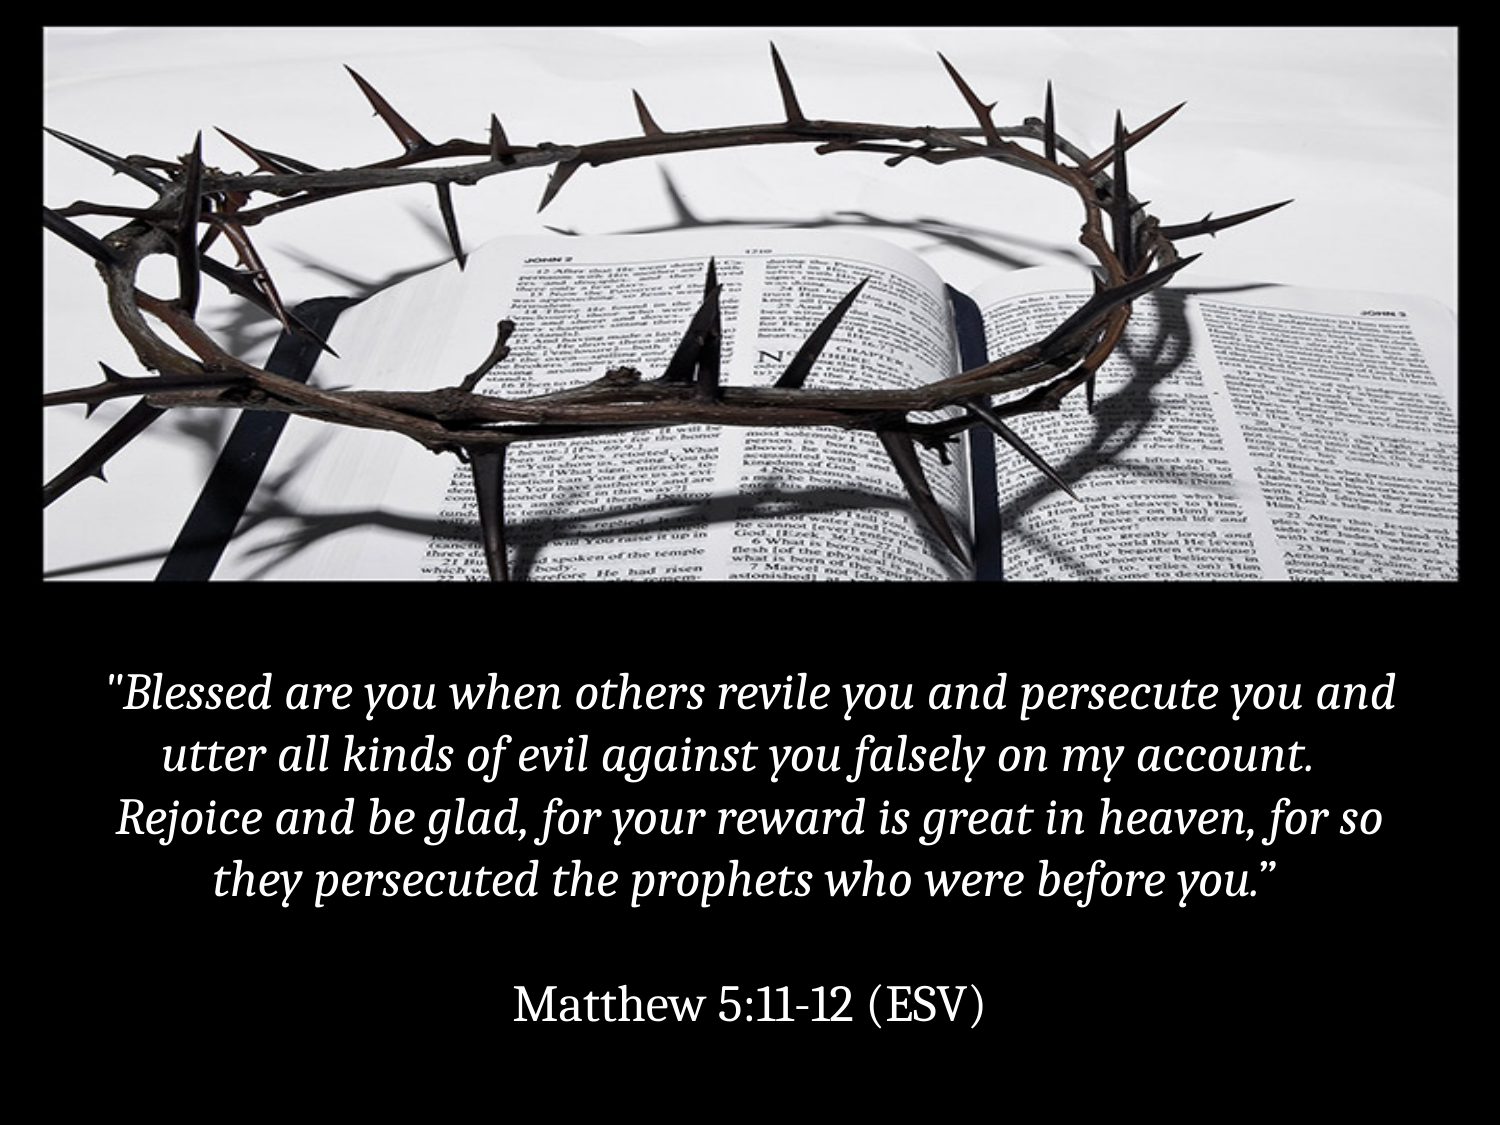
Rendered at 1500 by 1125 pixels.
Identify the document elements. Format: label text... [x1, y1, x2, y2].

text_box "Blessed are you when others revile you and persecute you and utter all kinds of evil against you falsely on my account. Rejoice and be glad, for your reward is great in heaven, for so they persecuted the prophets who were before you.” Matthew 5:11-12 (ESV) [68, 649, 1432, 1040]
picture [0, 0, 1500, 613]
